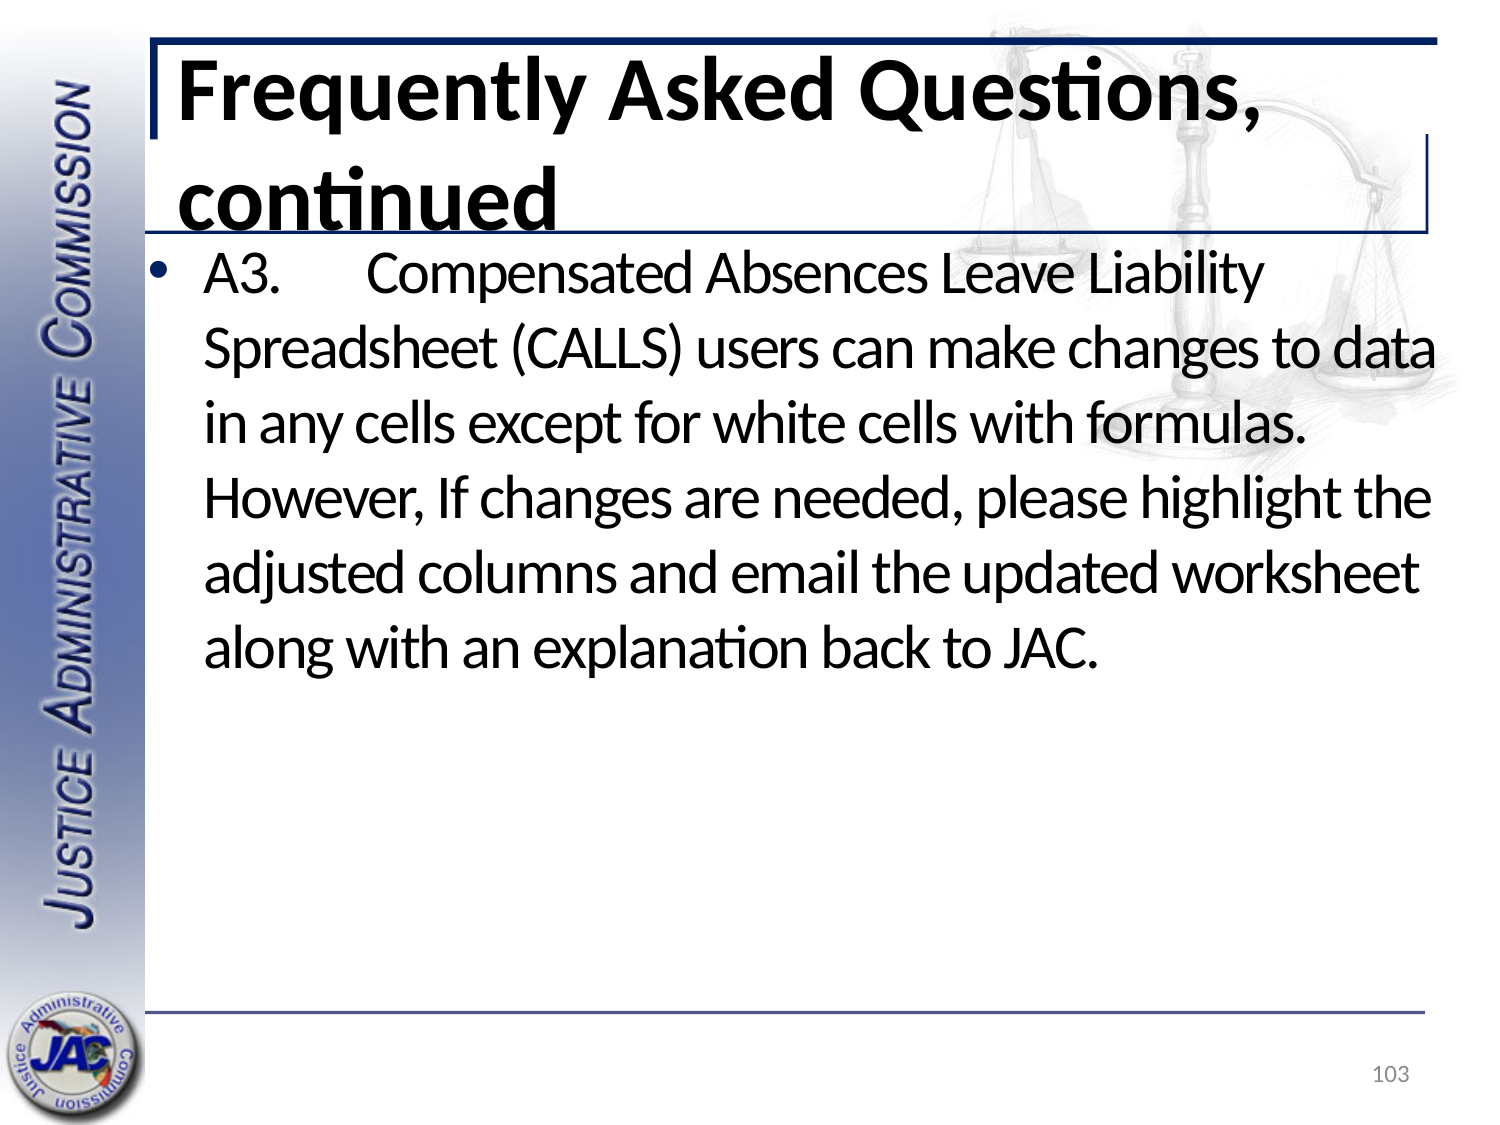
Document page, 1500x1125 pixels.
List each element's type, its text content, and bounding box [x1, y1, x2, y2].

picture [912, 0, 1500, 524]
list A3. Compensated Absences Leave Liability Spreadsheet (CALLS) users can make changes to data in any cells except for white cells with formulas. However, If changes are needed, please highlight the adjusted columns and email the updated worksheet along with an explanation back to JAC. [132, 223, 1476, 1012]
title Frequently Asked Questions, continued [162, 44, 1426, 223]
slide_number 103 [1074, 1042, 1425, 1103]
picture [0, 0, 145, 1125]
